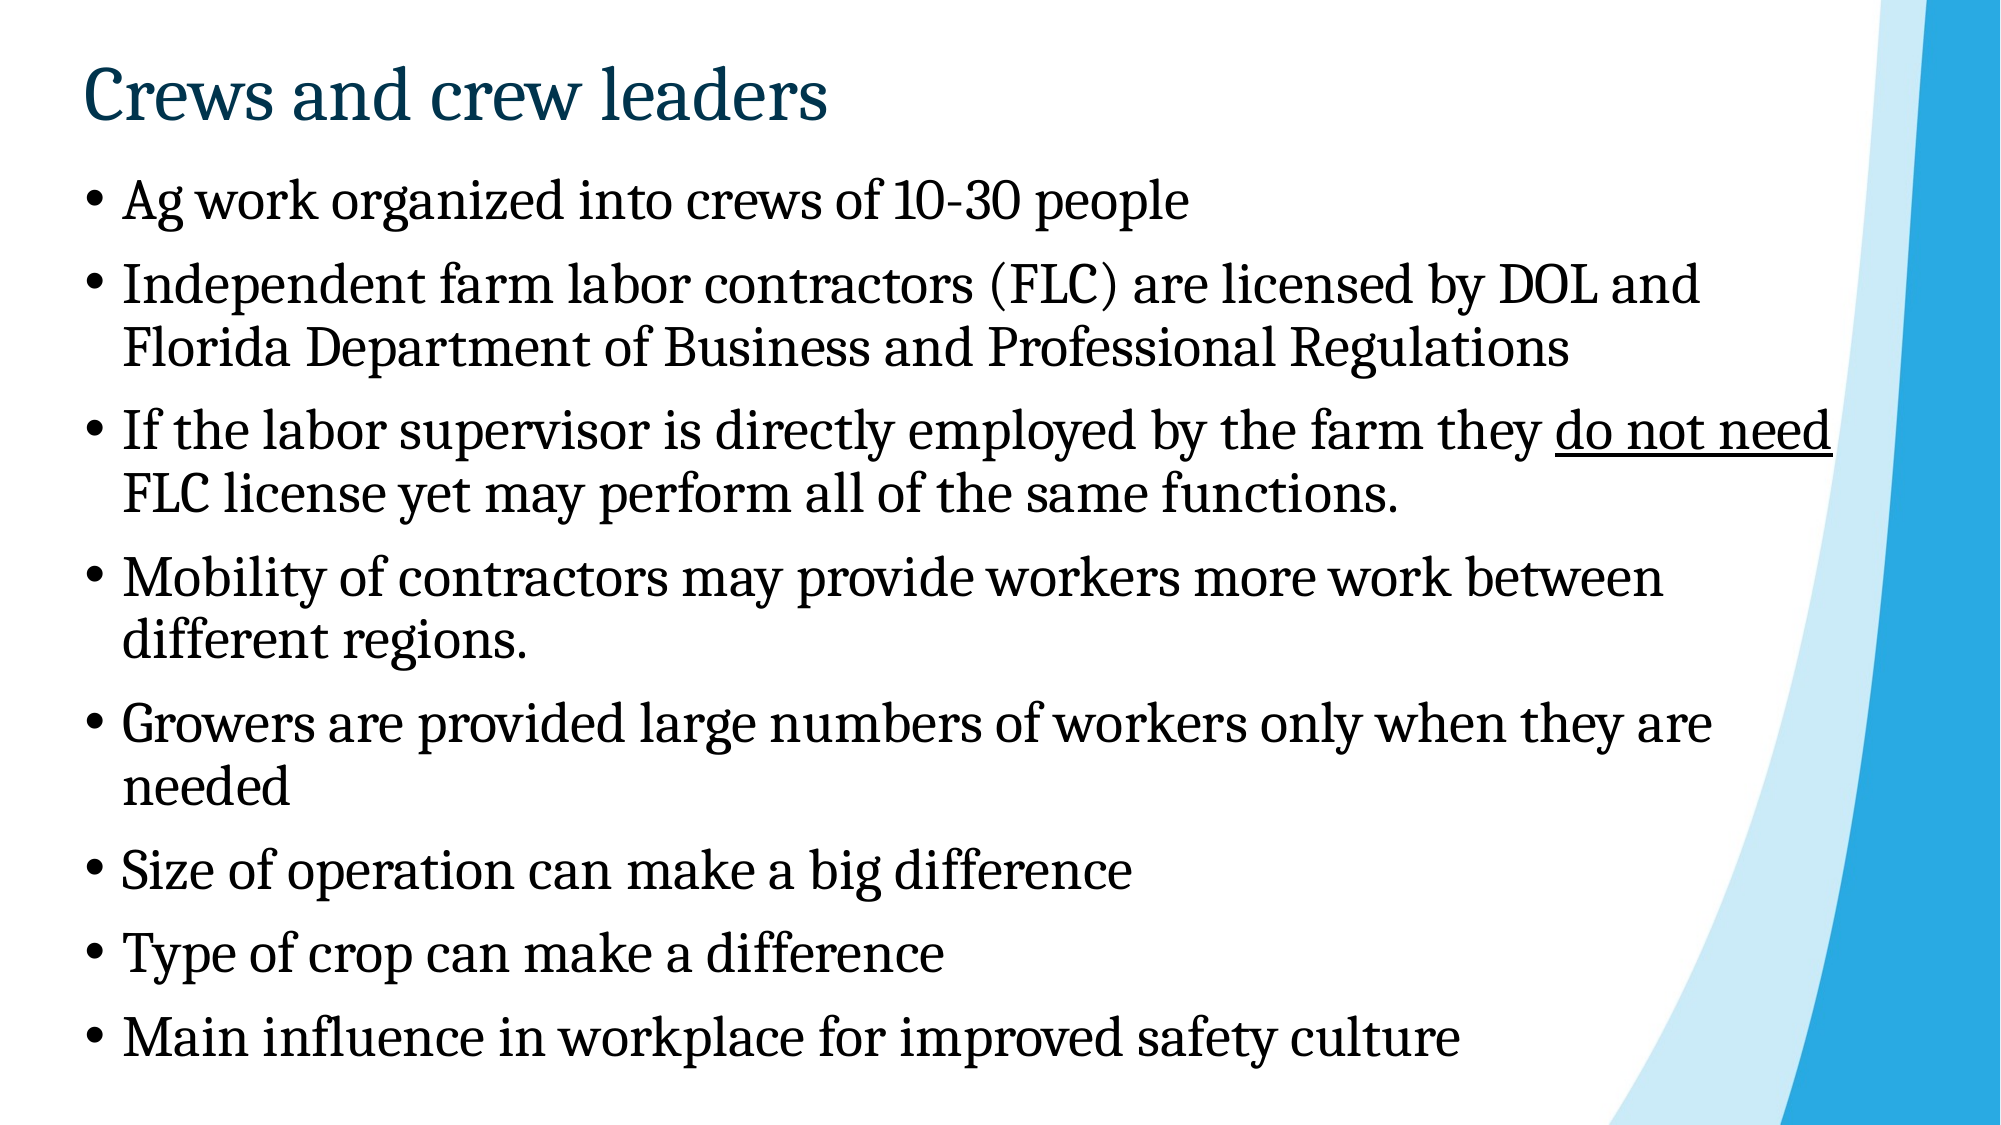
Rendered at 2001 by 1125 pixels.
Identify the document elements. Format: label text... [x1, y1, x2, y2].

title Crews and crew leaders [69, 45, 1420, 145]
picture [0, 0, 2001, 1125]
list Ag work organized into crews of 10-30 people Independent farm labor contractors (FLC) are licensed by DOL and Florida Department of Business and Professional Regulations If the labor supervisor is directly employed by the farm they do not need FLC license yet may perform all of the same functions. Mobility of contractors may provide workers more work between different regions. Growers are provided large numbers of workers only when they are needed Size of operation can make a big difference Type of crop can make a difference Main influence in workplace for improved safety culture [69, 161, 1873, 1125]
